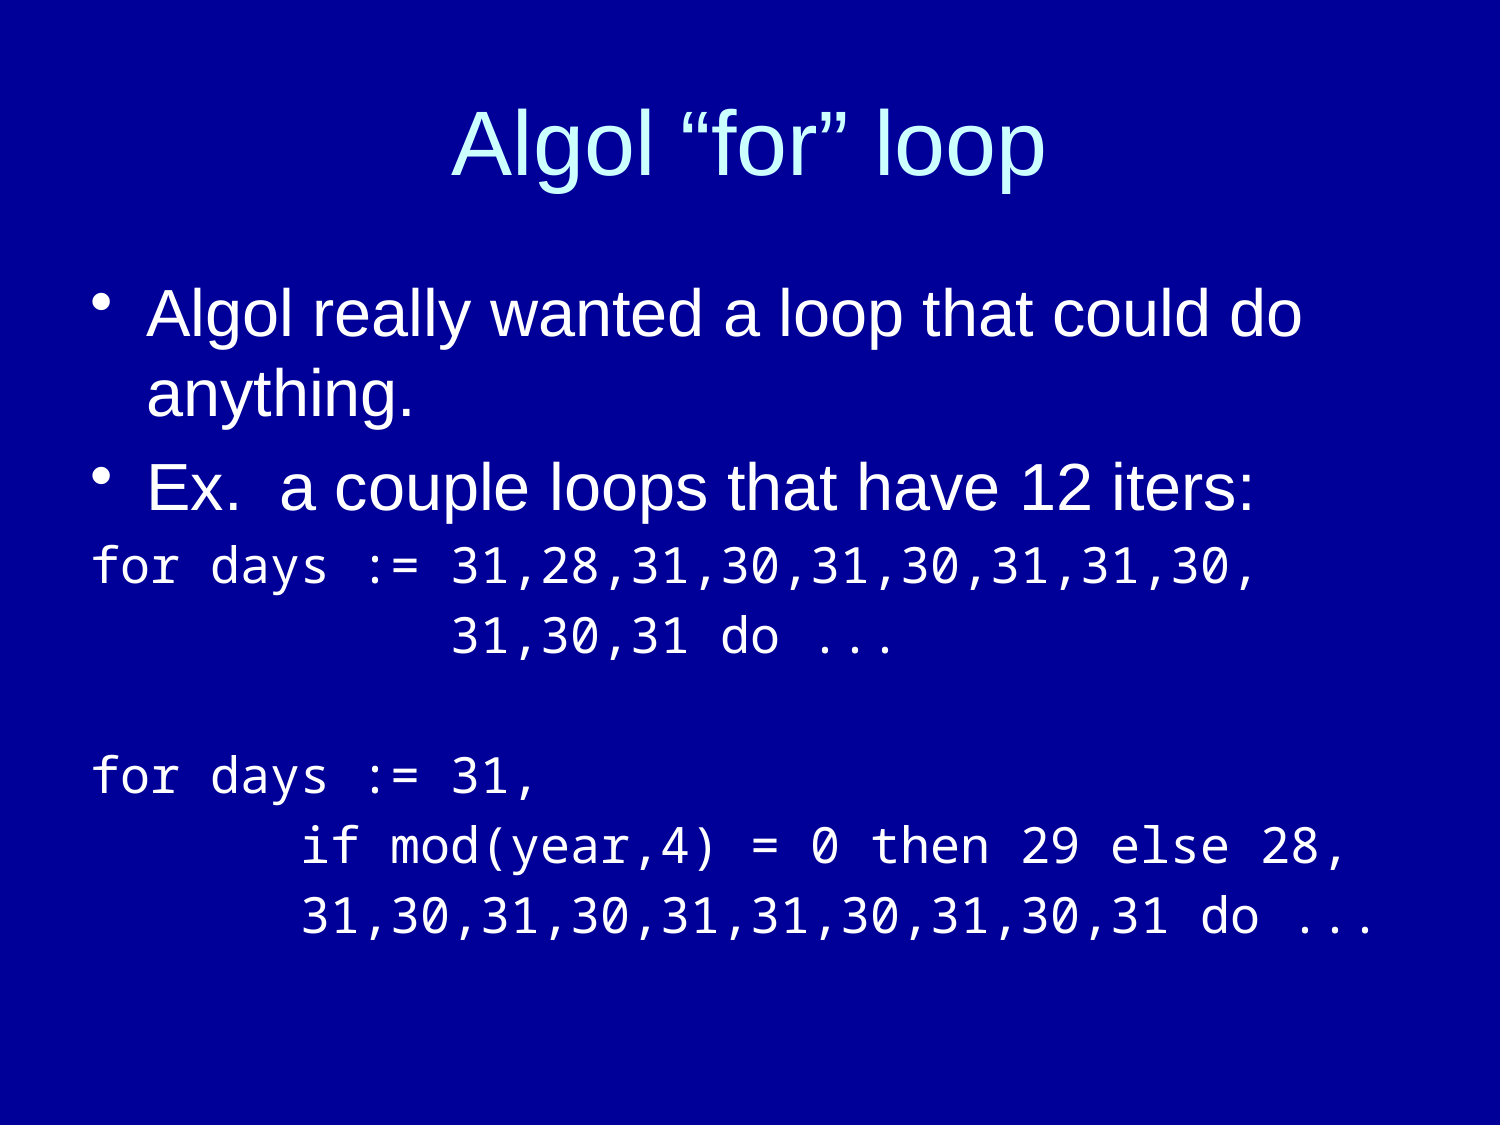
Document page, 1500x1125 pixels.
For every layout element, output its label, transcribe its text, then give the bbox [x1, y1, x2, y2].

list Algol really wanted a loop that could do anything. Ex. a couple loops that have 12 iters: for days := 31,28,31,30,31,30,31,31,30, 31,30,31 do ... for days := 31, if mod(year,4) = 0 then 29 else 28, 31,30,31,30,31,31,30,31,30,31 do ... [75, 262, 1425, 1005]
title Algol “for” loop [75, 45, 1425, 233]
